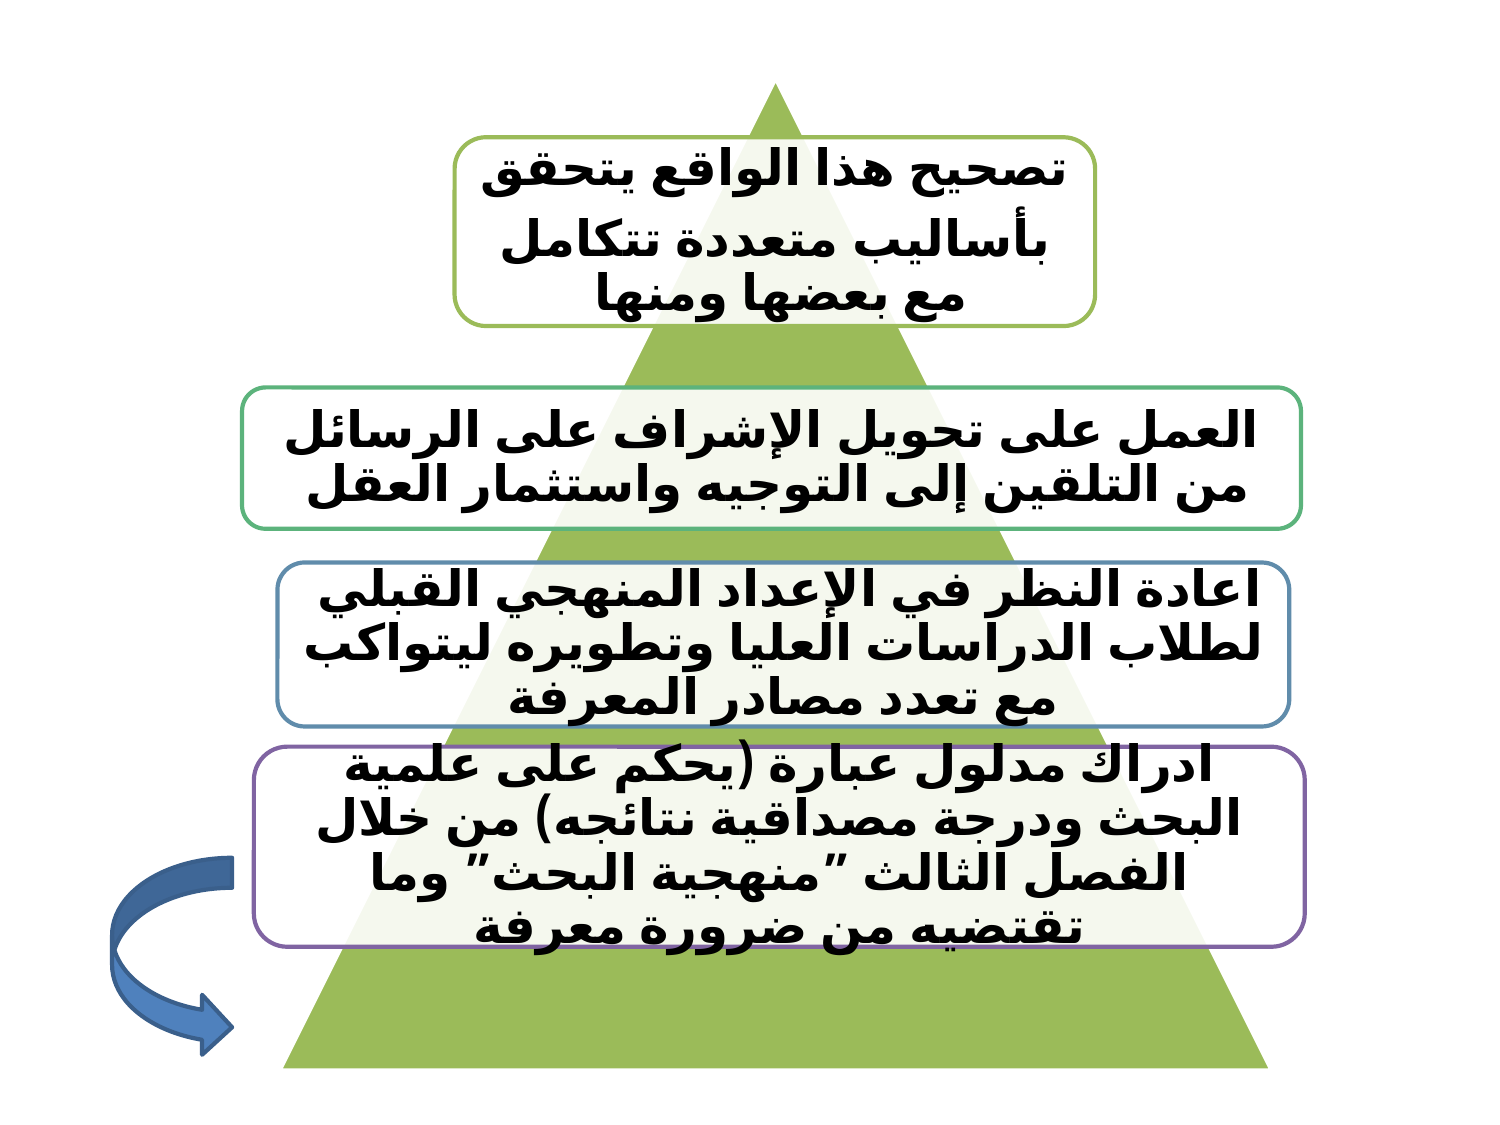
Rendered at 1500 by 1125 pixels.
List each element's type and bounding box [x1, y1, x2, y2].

list [41, 77, 1448, 1071]
